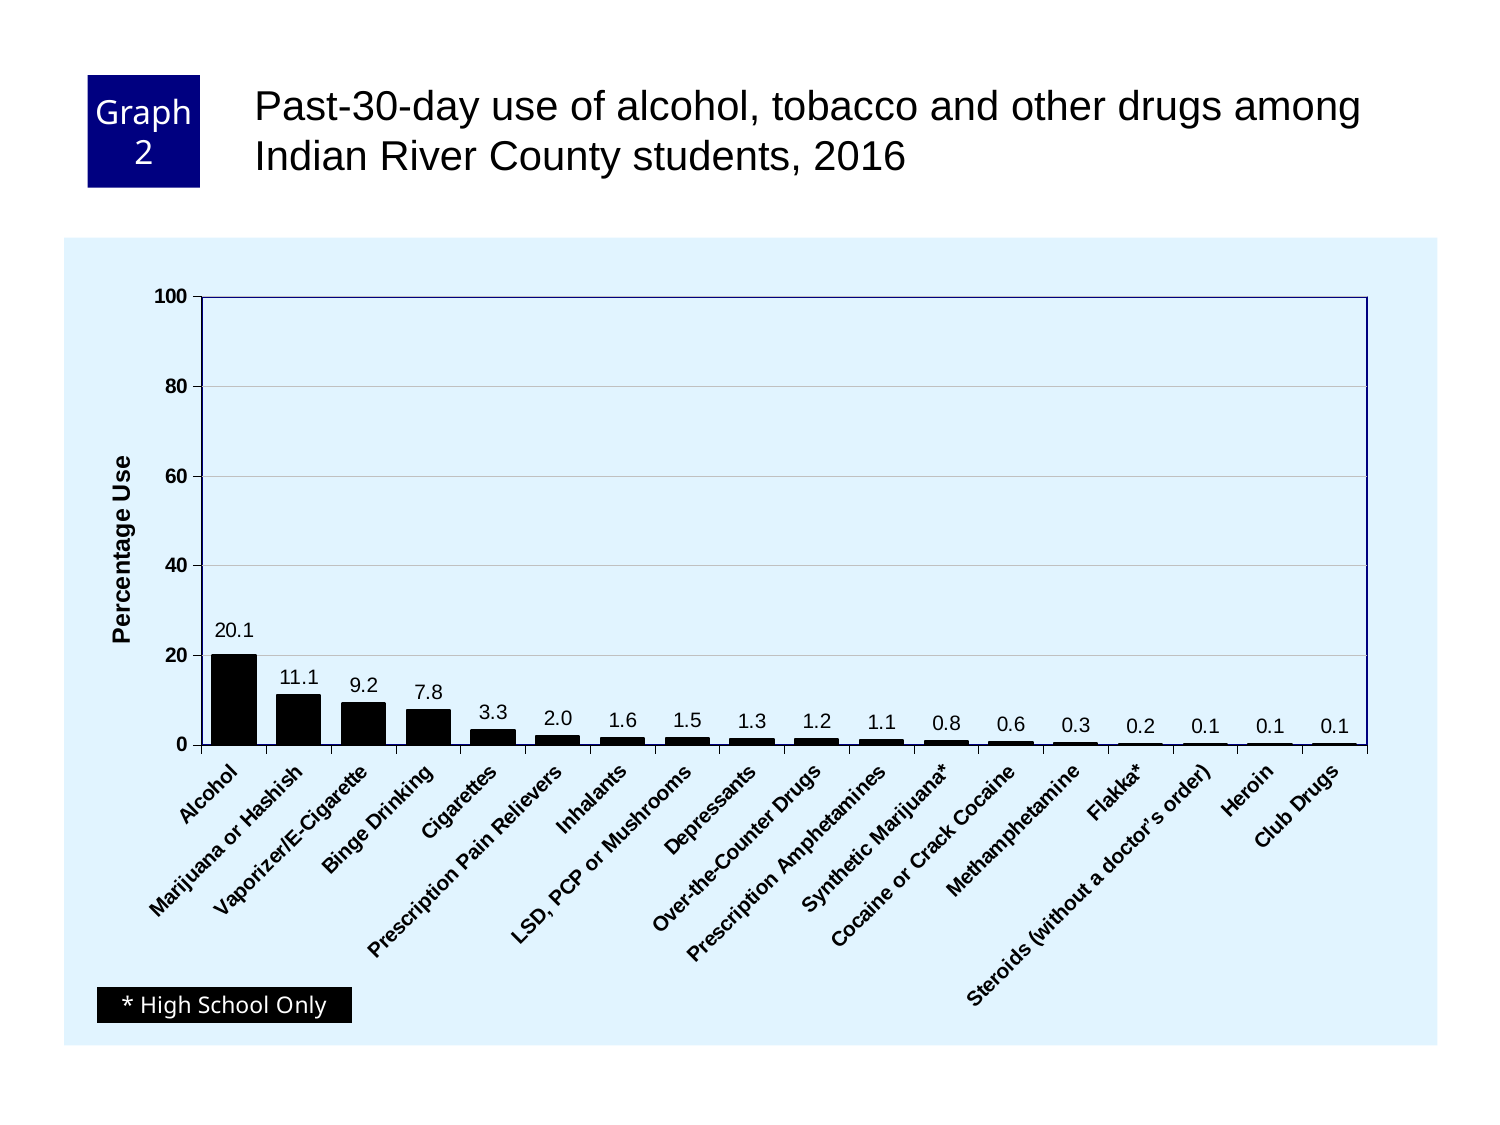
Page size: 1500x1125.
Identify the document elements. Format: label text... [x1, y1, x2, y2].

text_box Graph 2 [87, 75, 200, 188]
text_box Past-30-day use of alcohol, tobacco and other drugs among Indian River County students, 2016 [249, 75, 1438, 200]
chart [63, 237, 1438, 1046]
